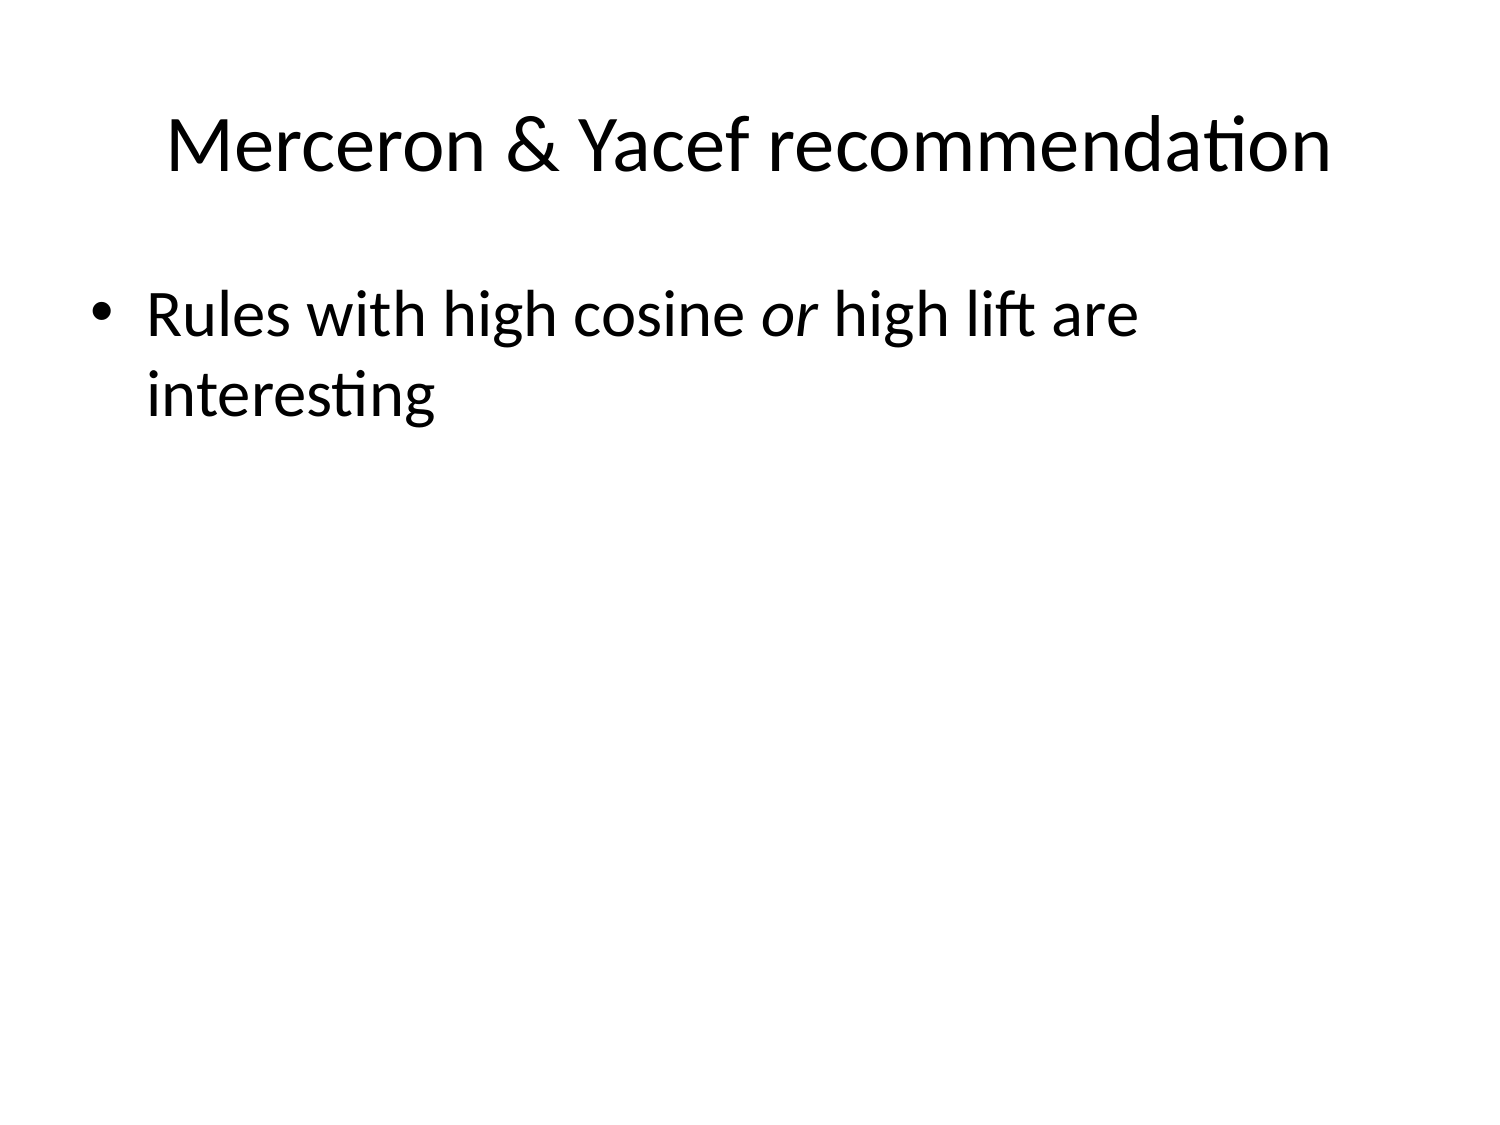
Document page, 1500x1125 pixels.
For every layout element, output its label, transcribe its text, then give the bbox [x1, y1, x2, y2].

list Rules with high cosine or high lift are interesting [75, 262, 1425, 1005]
title Merceron & Yacef recommendation [75, 45, 1425, 233]
